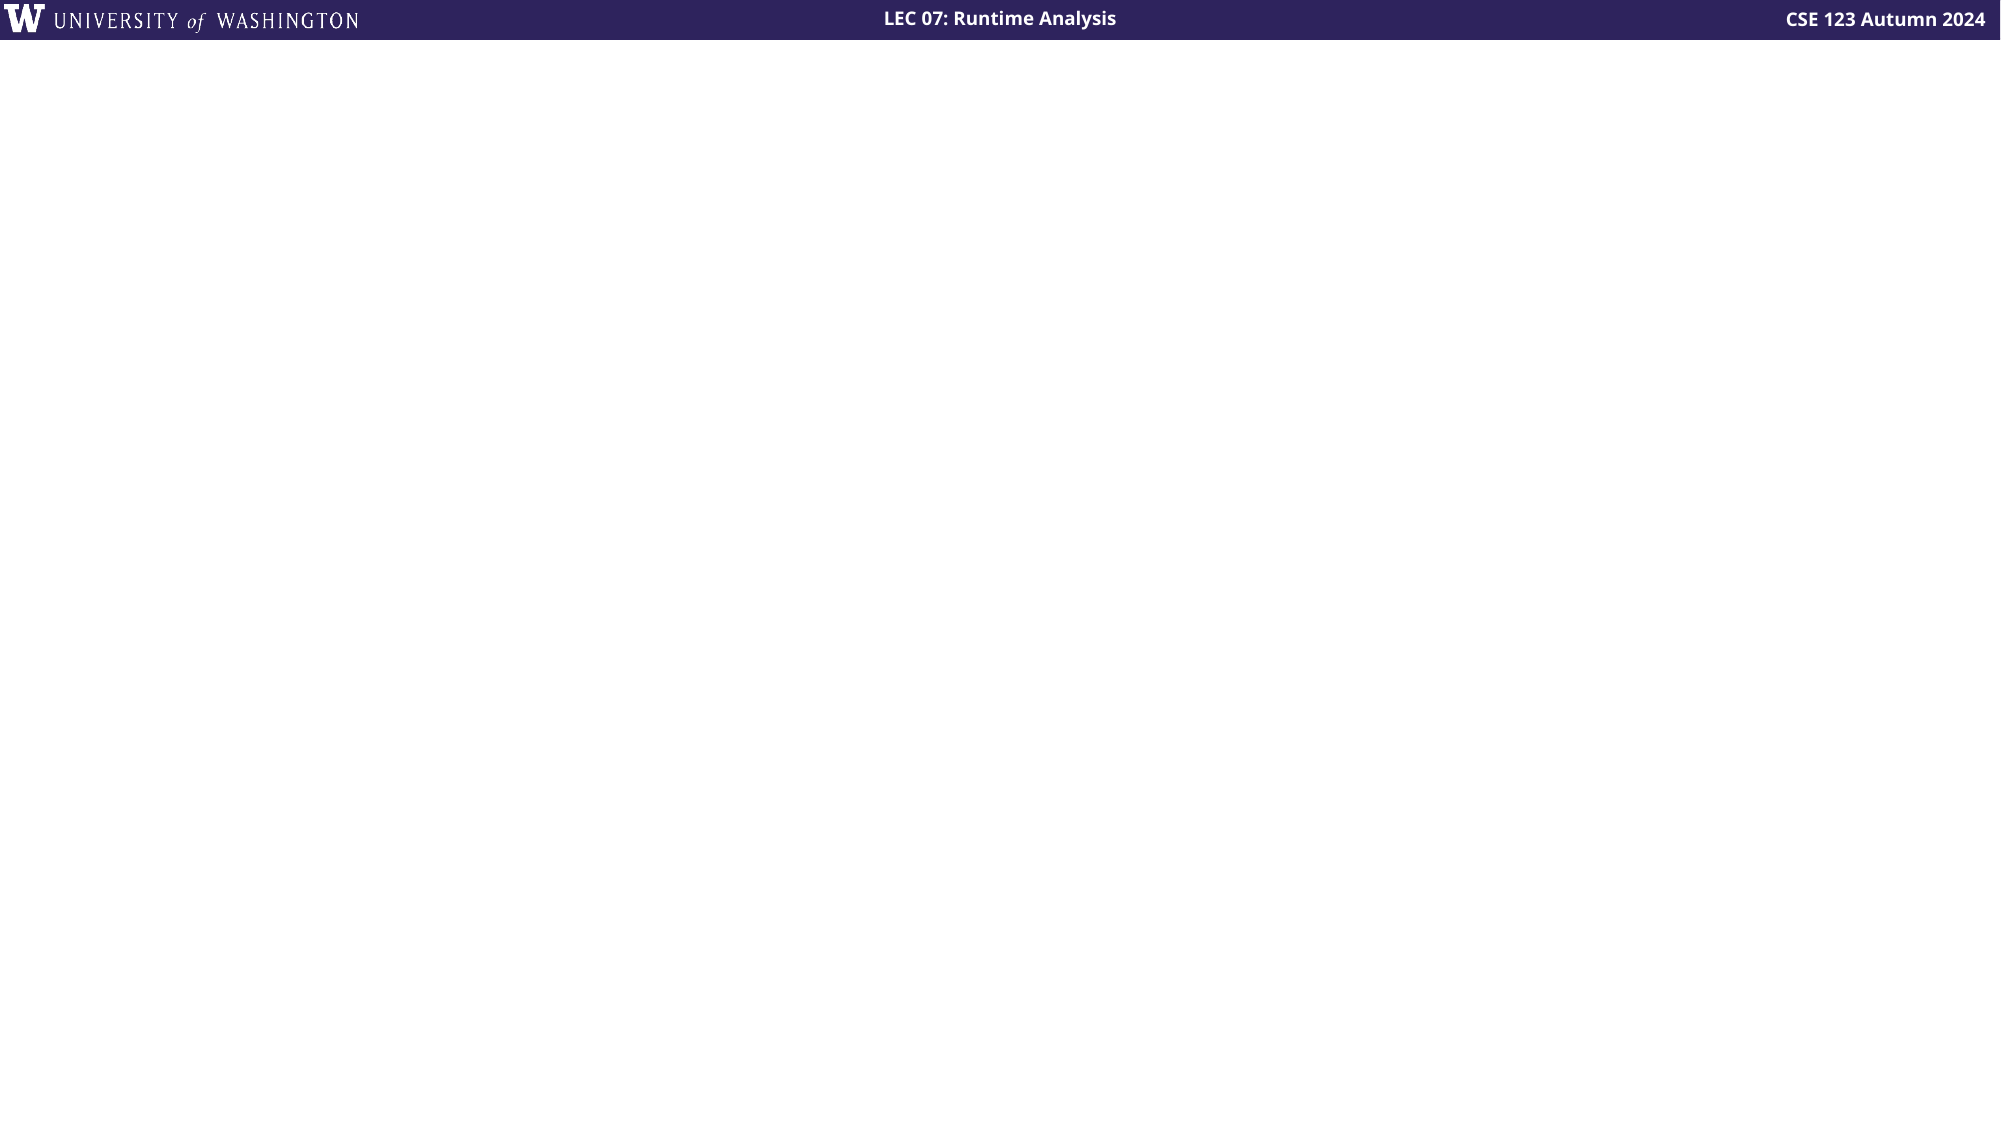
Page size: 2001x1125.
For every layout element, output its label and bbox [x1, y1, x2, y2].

picture [4, 4, 358, 33]
